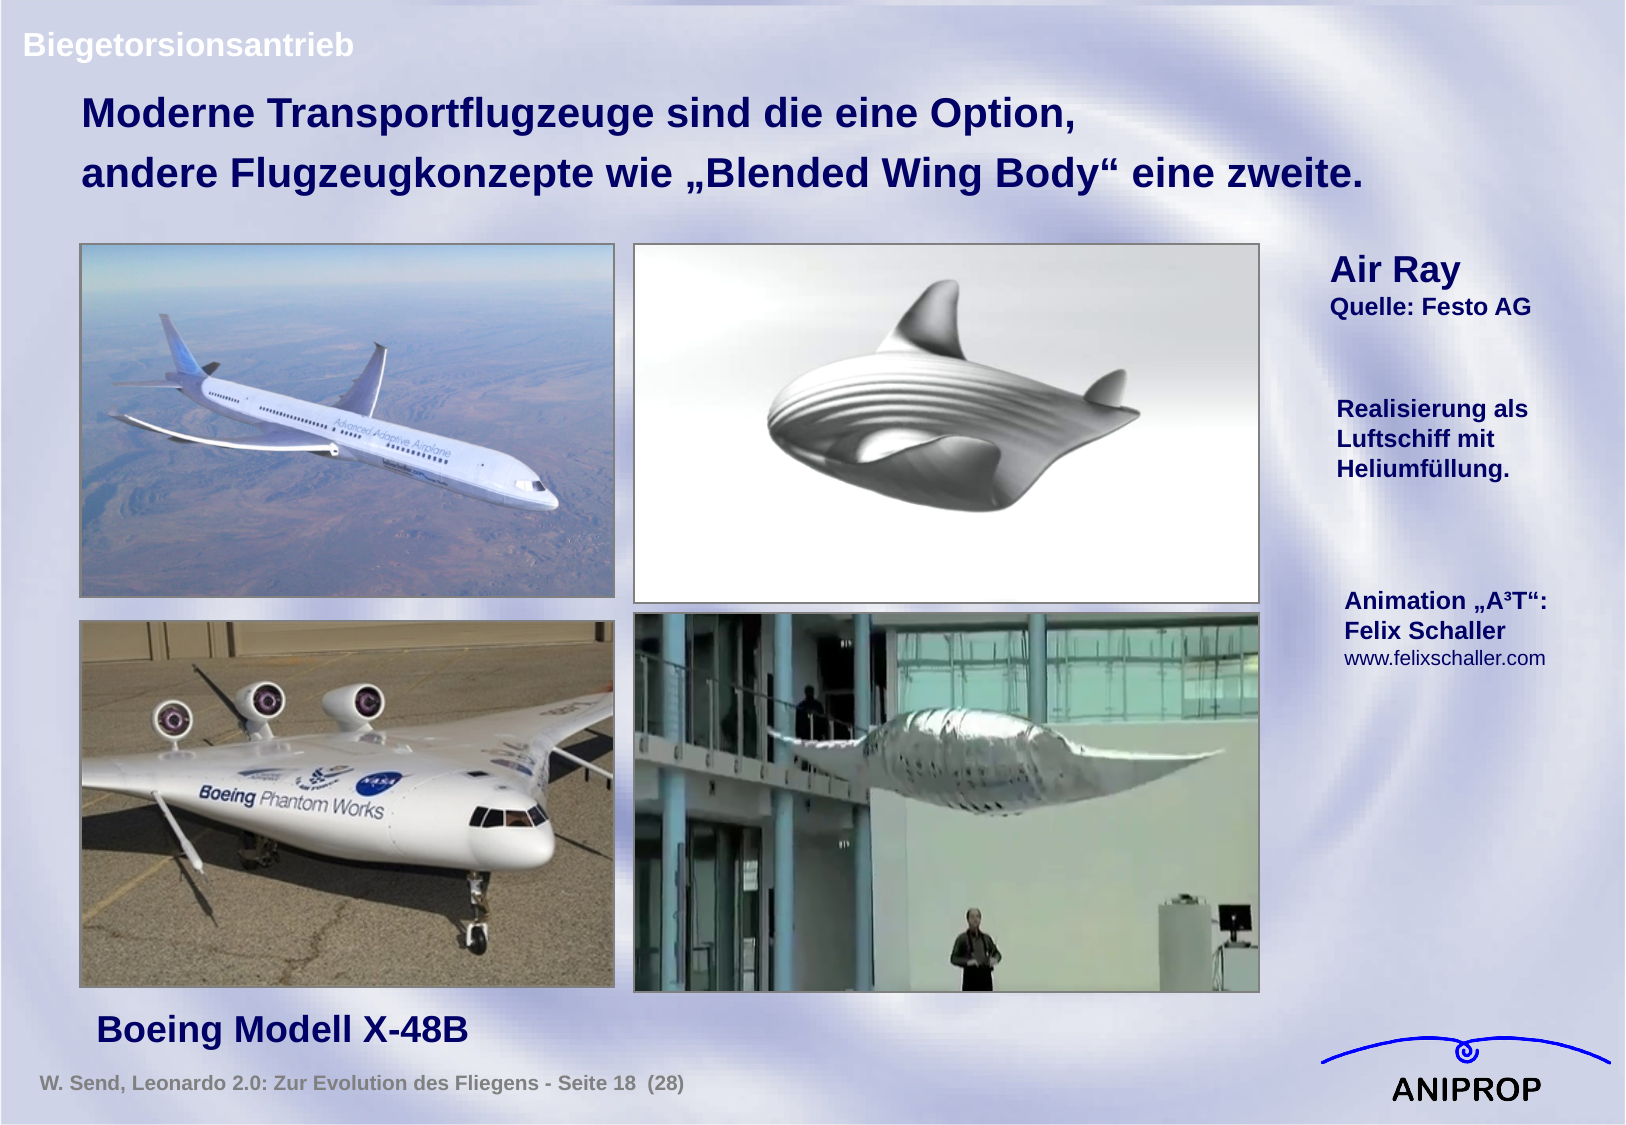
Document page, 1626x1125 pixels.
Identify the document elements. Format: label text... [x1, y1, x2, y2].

text_box Biegetorsionsantrieb [22, 23, 630, 77]
text_box Air Ray Quelle: Festo AG [1315, 237, 1548, 328]
text_box Realisierung als Luftschiff mit Heliumfüllung. [1321, 385, 1588, 490]
picture [0, 0, 1625, 1125]
text_box Boeing Modell X-48B [81, 998, 485, 1058]
text_box Animation „A³T“: Felix Schaller www.felixschaller.com [1329, 577, 1564, 677]
title Moderne Transportflugzeuge sind die eine Option, andere Flugzeugkonzepte wie „Blended Wing Body“ eine zweite. [81, 75, 1603, 201]
